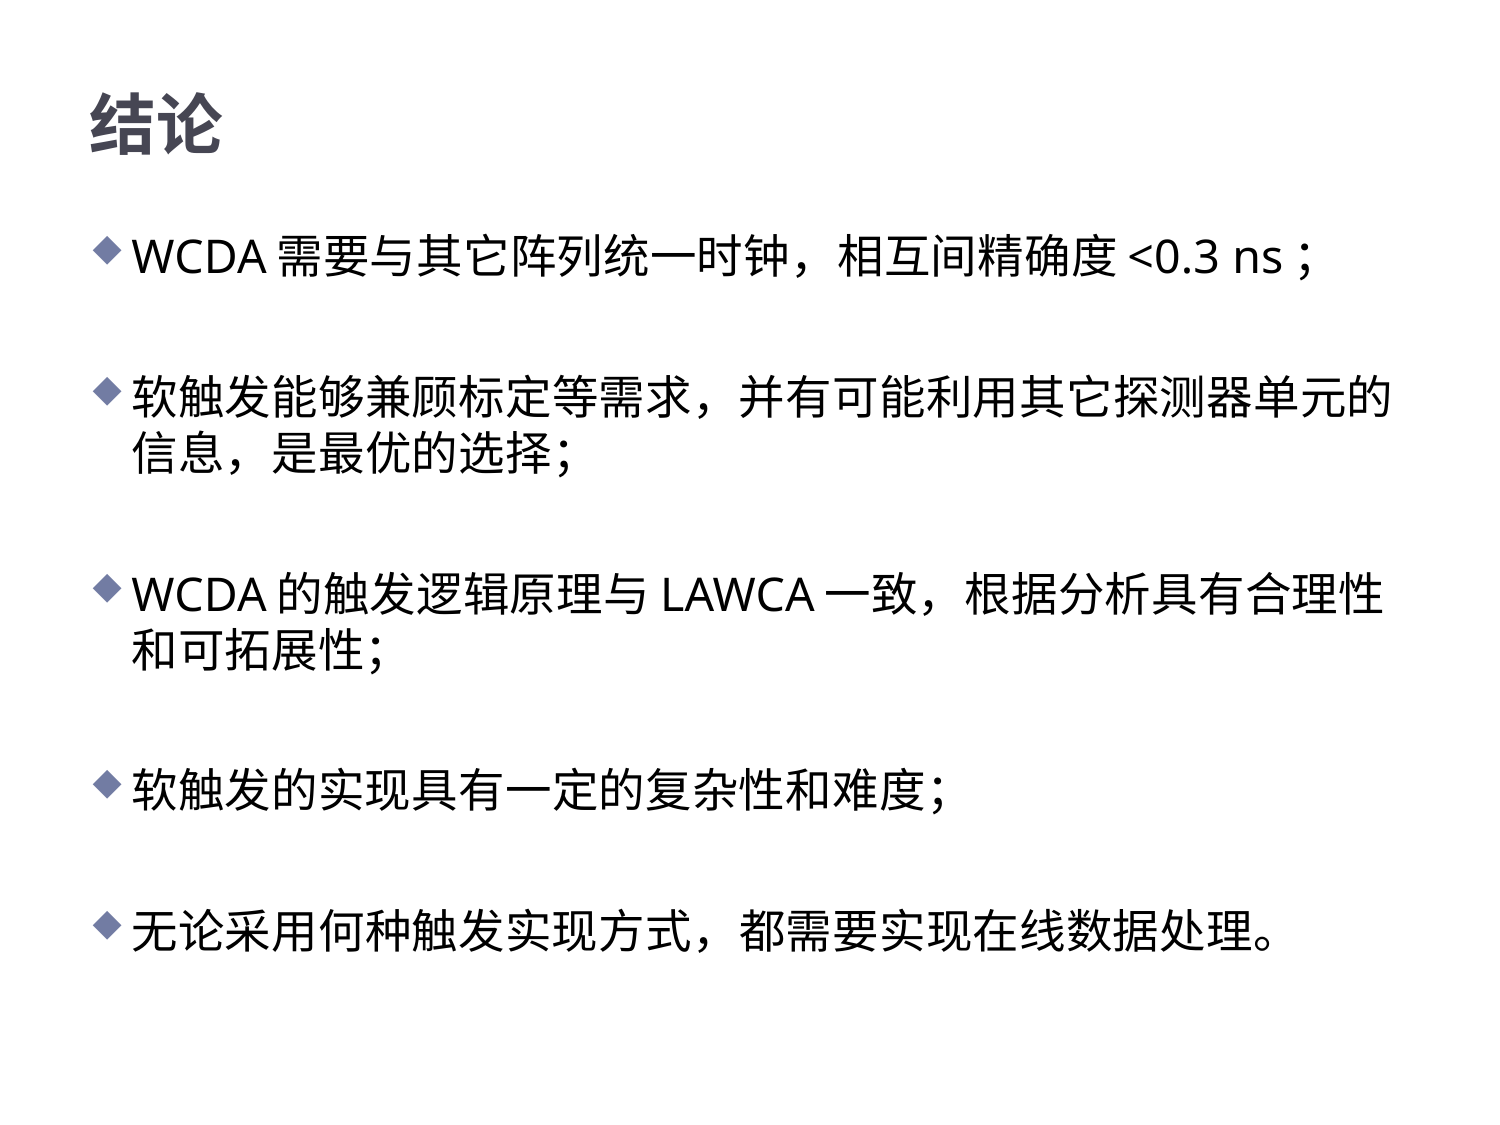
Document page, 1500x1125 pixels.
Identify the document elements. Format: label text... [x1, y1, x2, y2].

title 结论 [75, 7, 1425, 170]
list WCDA需要与其它阵列统一时钟，相互间精确度<0.3 ns； 软触发能够兼顾标定等需求，并有可能利用其它探测器单元的信息，是最优的选择； WCDA的触发逻辑原理与LAWCA一致，根据分析具有合理性和可拓展性； 软触发的实现具有一定的复杂性和难度； 无论采用何种触发实现方式，都需要实现在线数据处理。 [75, 219, 1425, 976]
